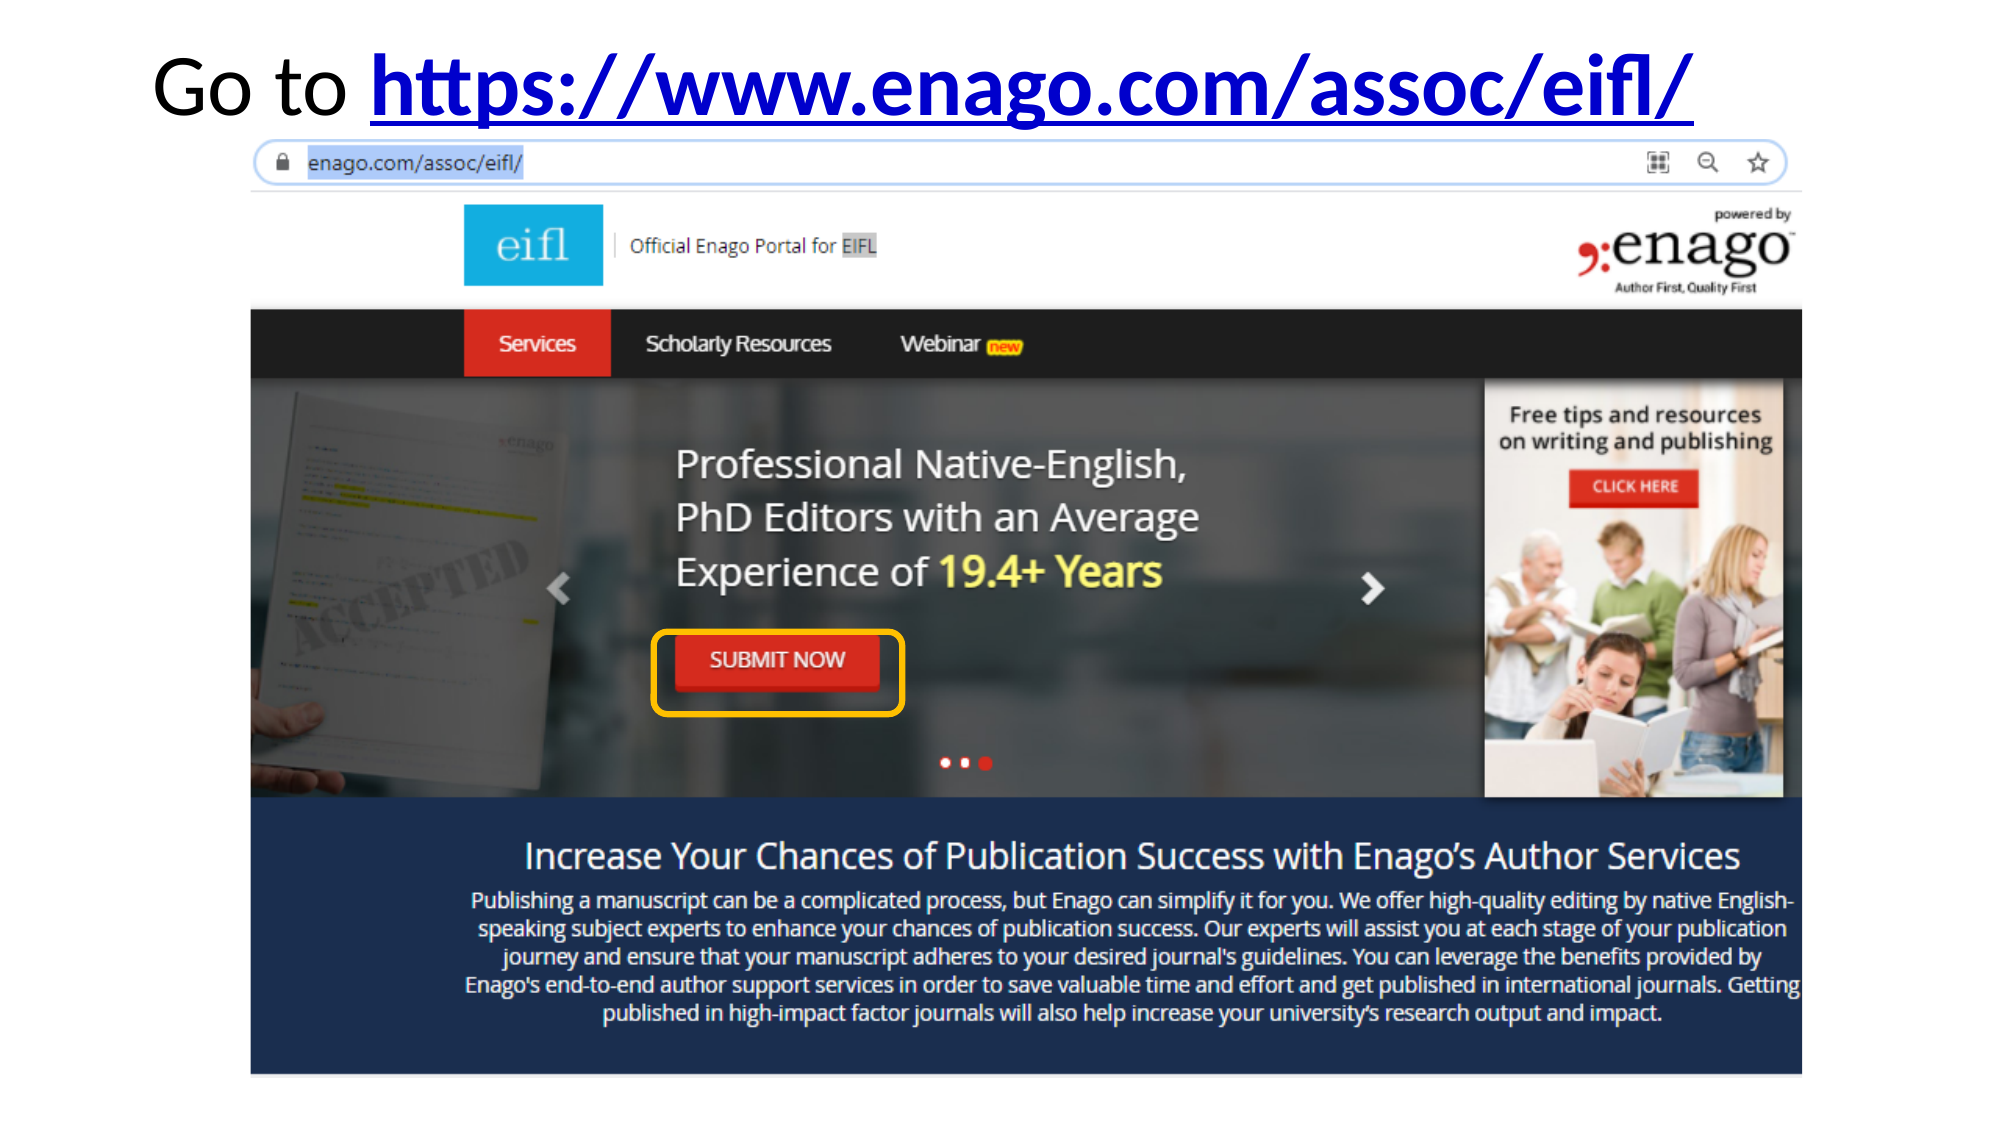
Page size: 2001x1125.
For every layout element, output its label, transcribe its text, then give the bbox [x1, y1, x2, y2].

title Go to https://www.enago.com/assoc/eifl/ [137, 30, 2000, 249]
picture [250, 139, 1803, 1078]
